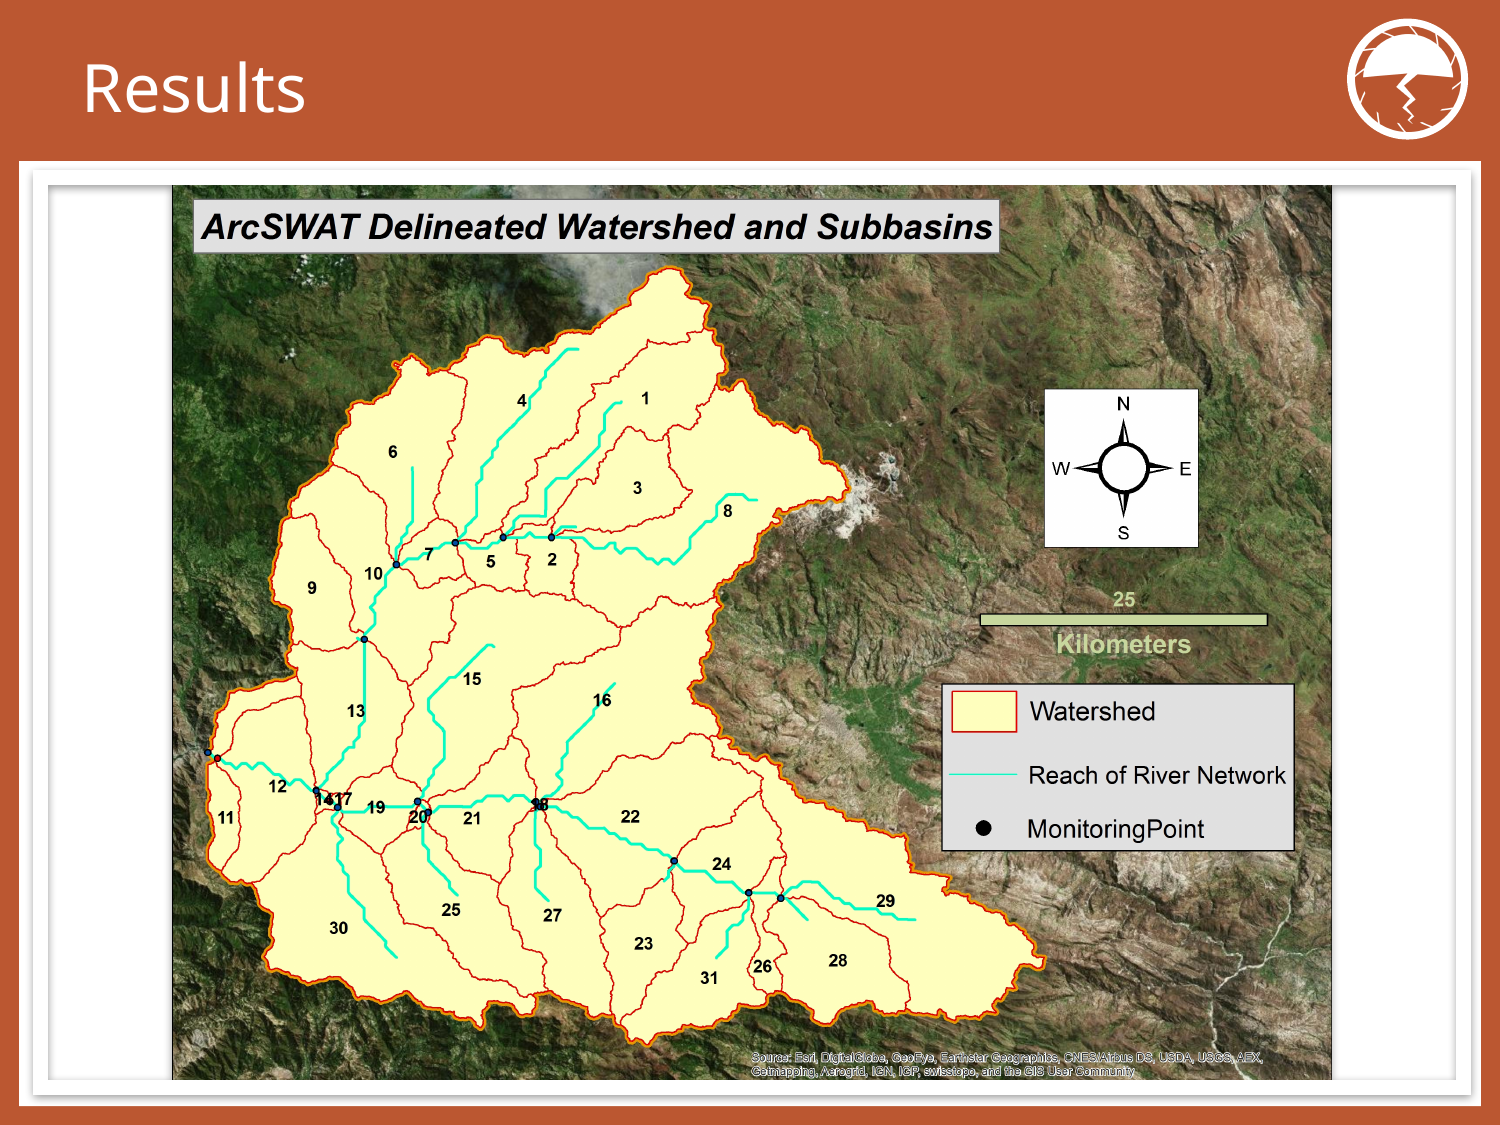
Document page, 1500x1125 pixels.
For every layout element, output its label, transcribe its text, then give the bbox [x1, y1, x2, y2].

picture [1355, 26, 1461, 132]
title Results [66, 25, 1238, 134]
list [47, 184, 1457, 1081]
